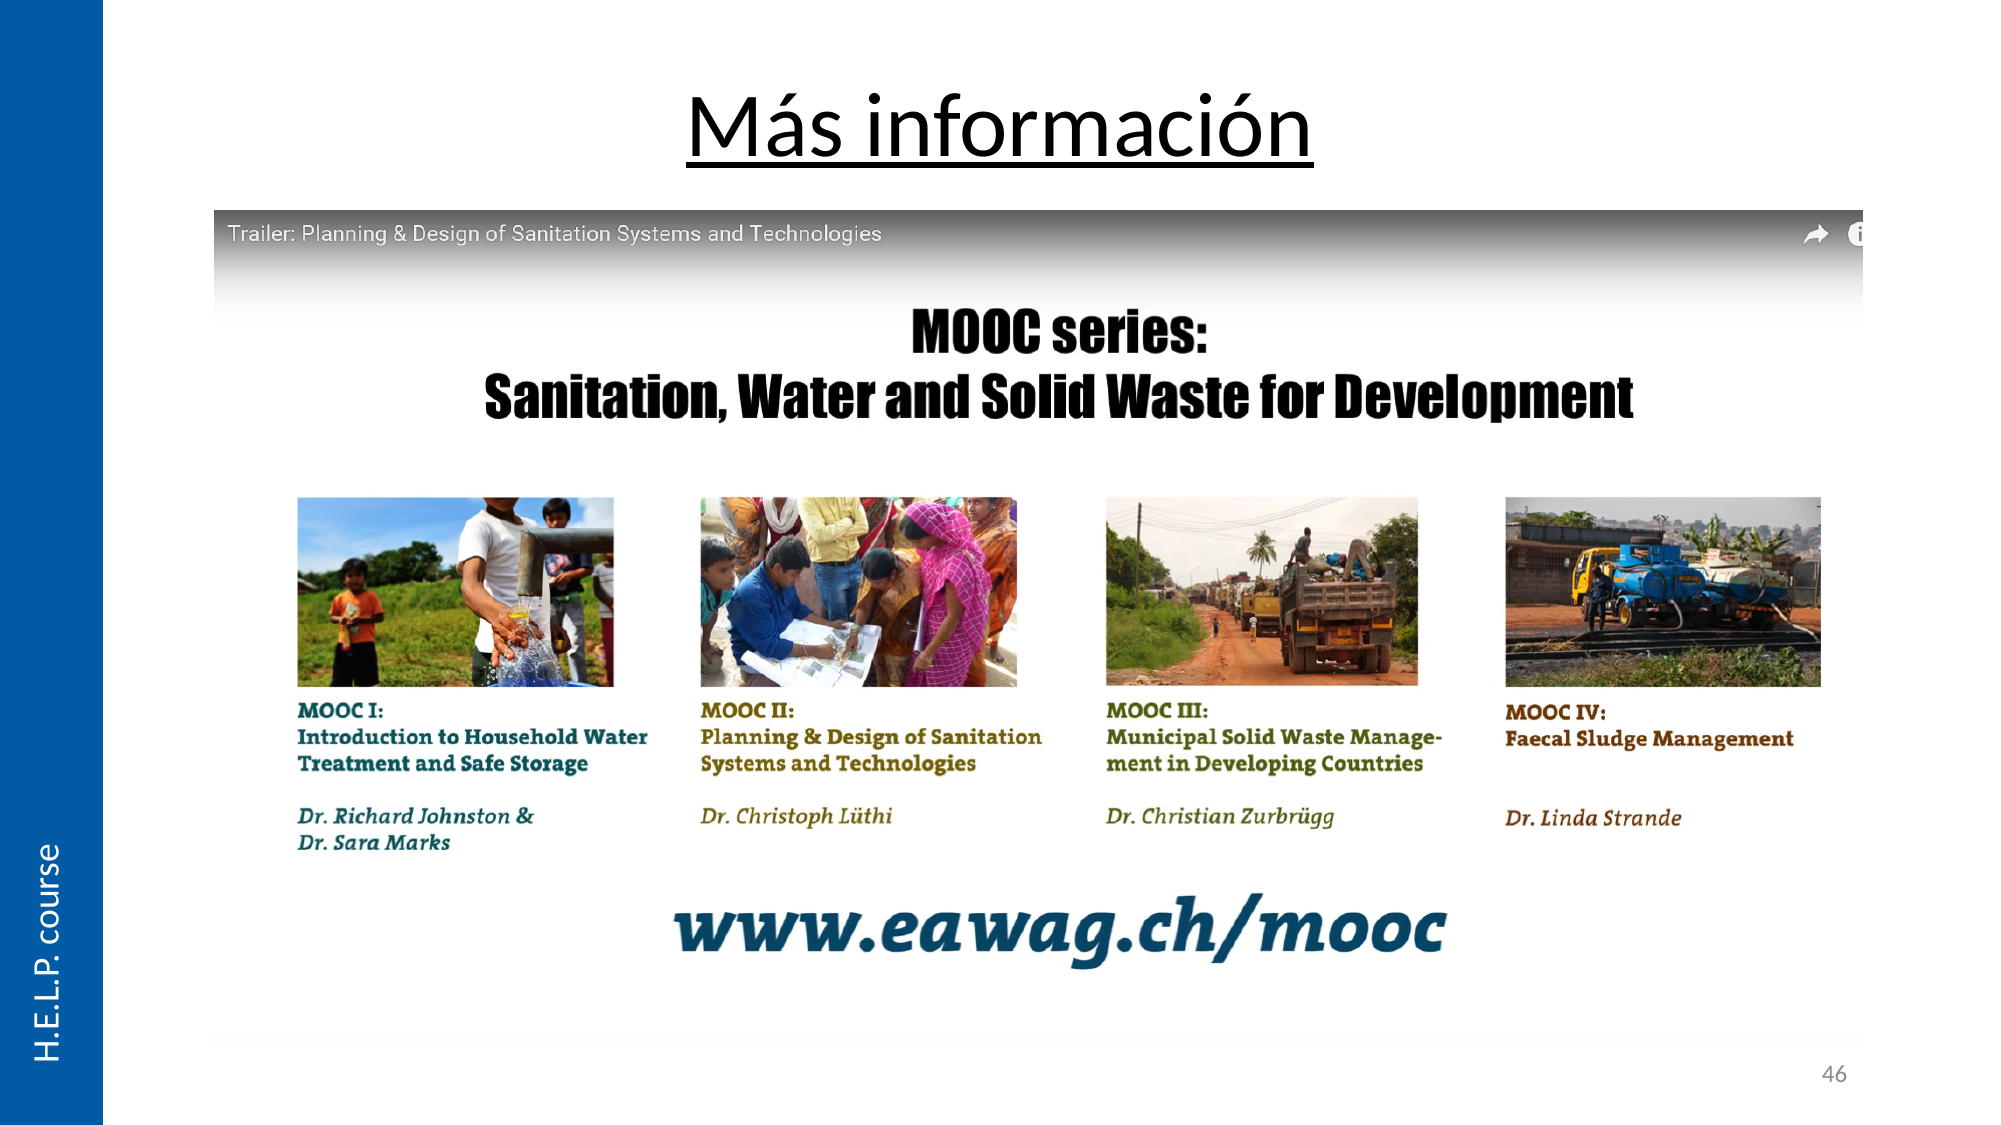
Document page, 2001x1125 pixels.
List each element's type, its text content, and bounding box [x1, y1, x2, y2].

picture [214, 210, 1863, 1046]
slide_number 46 [1412, 1046, 1863, 1103]
text_box Más información [137, 58, 1863, 196]
